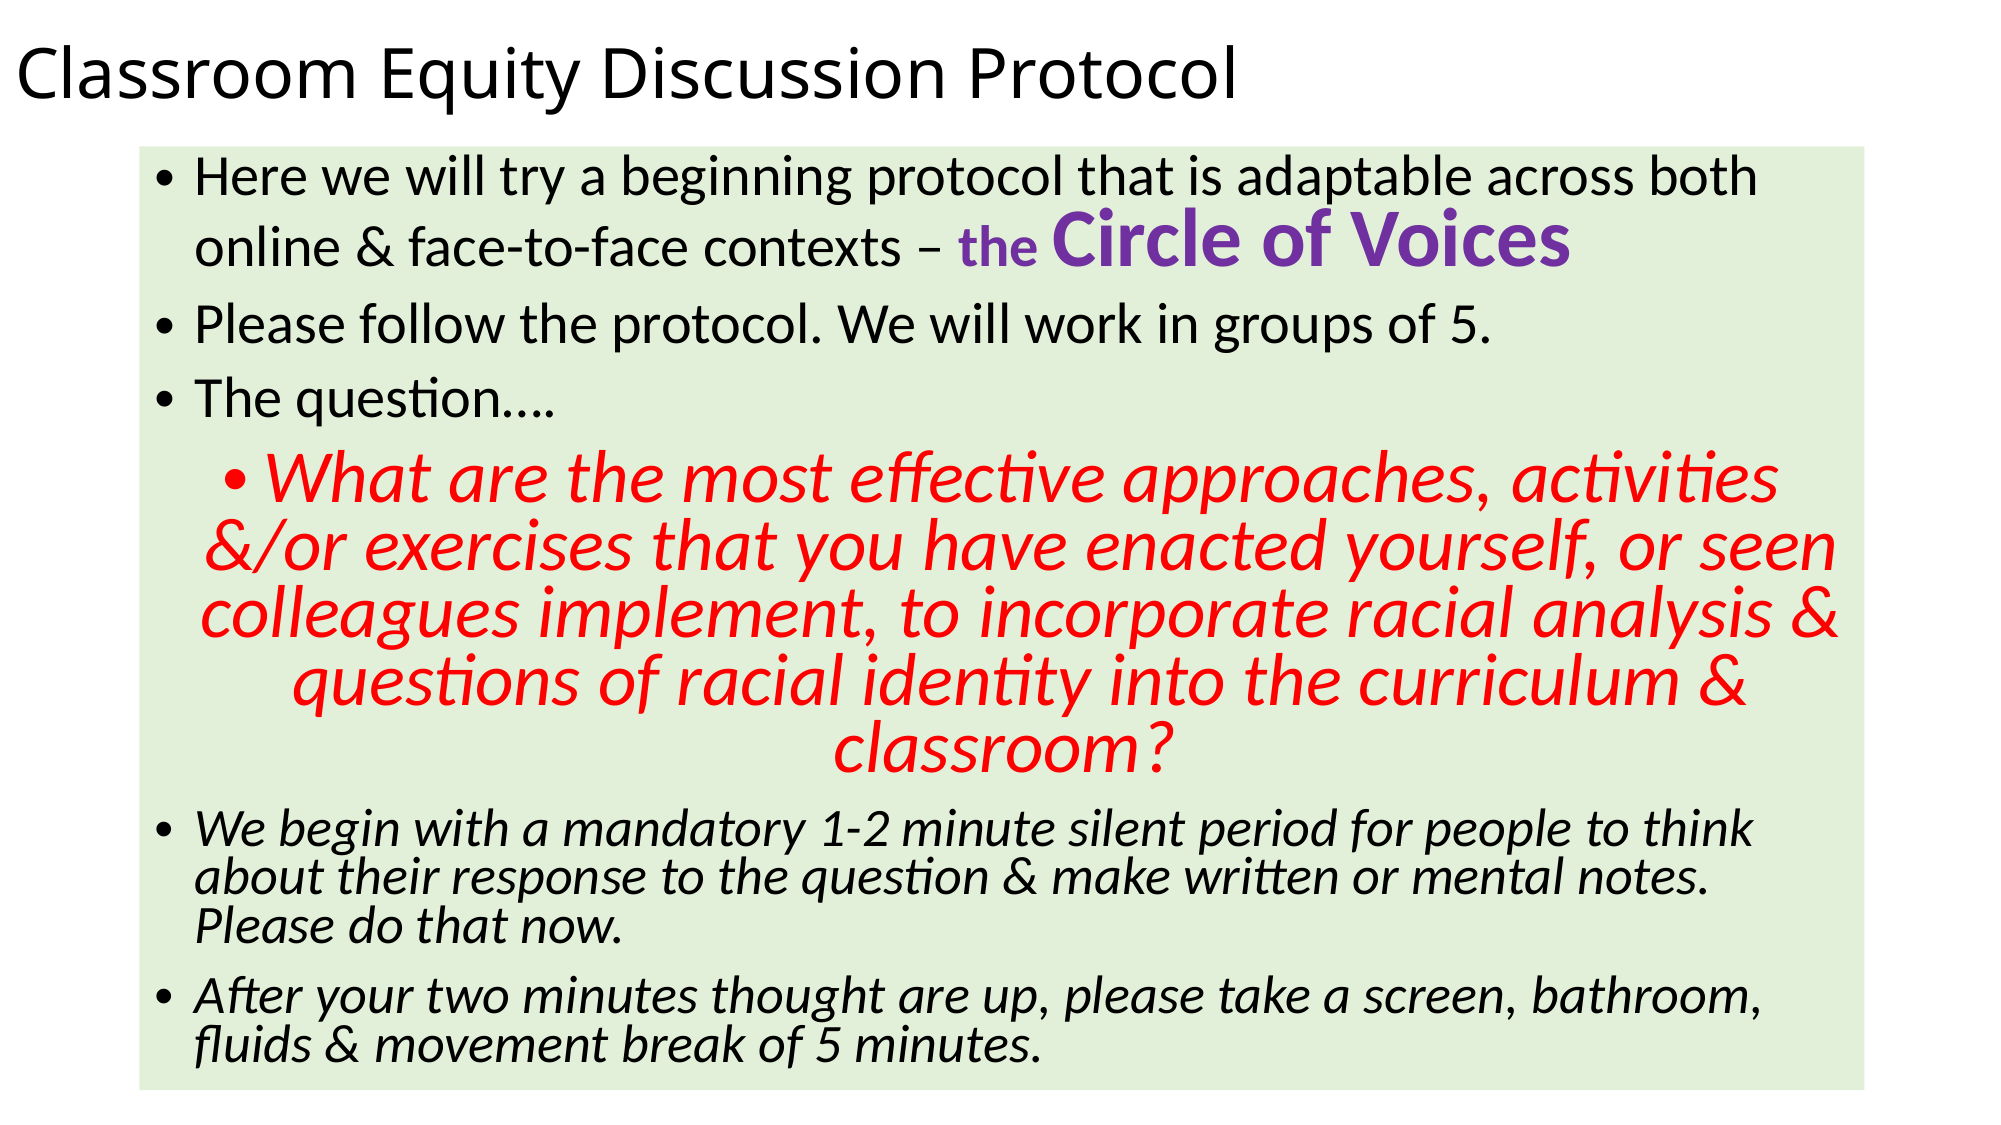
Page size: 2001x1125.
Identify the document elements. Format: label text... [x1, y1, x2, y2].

title Classroom Equity Discussion Protocol [0, 0, 1422, 147]
list Here we will try a beginning protocol that is adaptable across both online & face-to-face contexts – the Circle of Voices Please follow the protocol. We will work in groups of 5. The question…. What are the most effective approaches, activities &/or exercises that you have enacted yourself, or seen colleagues implement, to incorporate racial analysis & questions of racial identity into the curriculum & classroom? We begin with a mandatory 1-2 minute silent period for people to think about their response to the question & make written or mental notes. Please do that now. After your two minutes thought are up, please take a screen, bathroom, fluids & movement break of 5 minutes. [139, 146, 1865, 1091]
